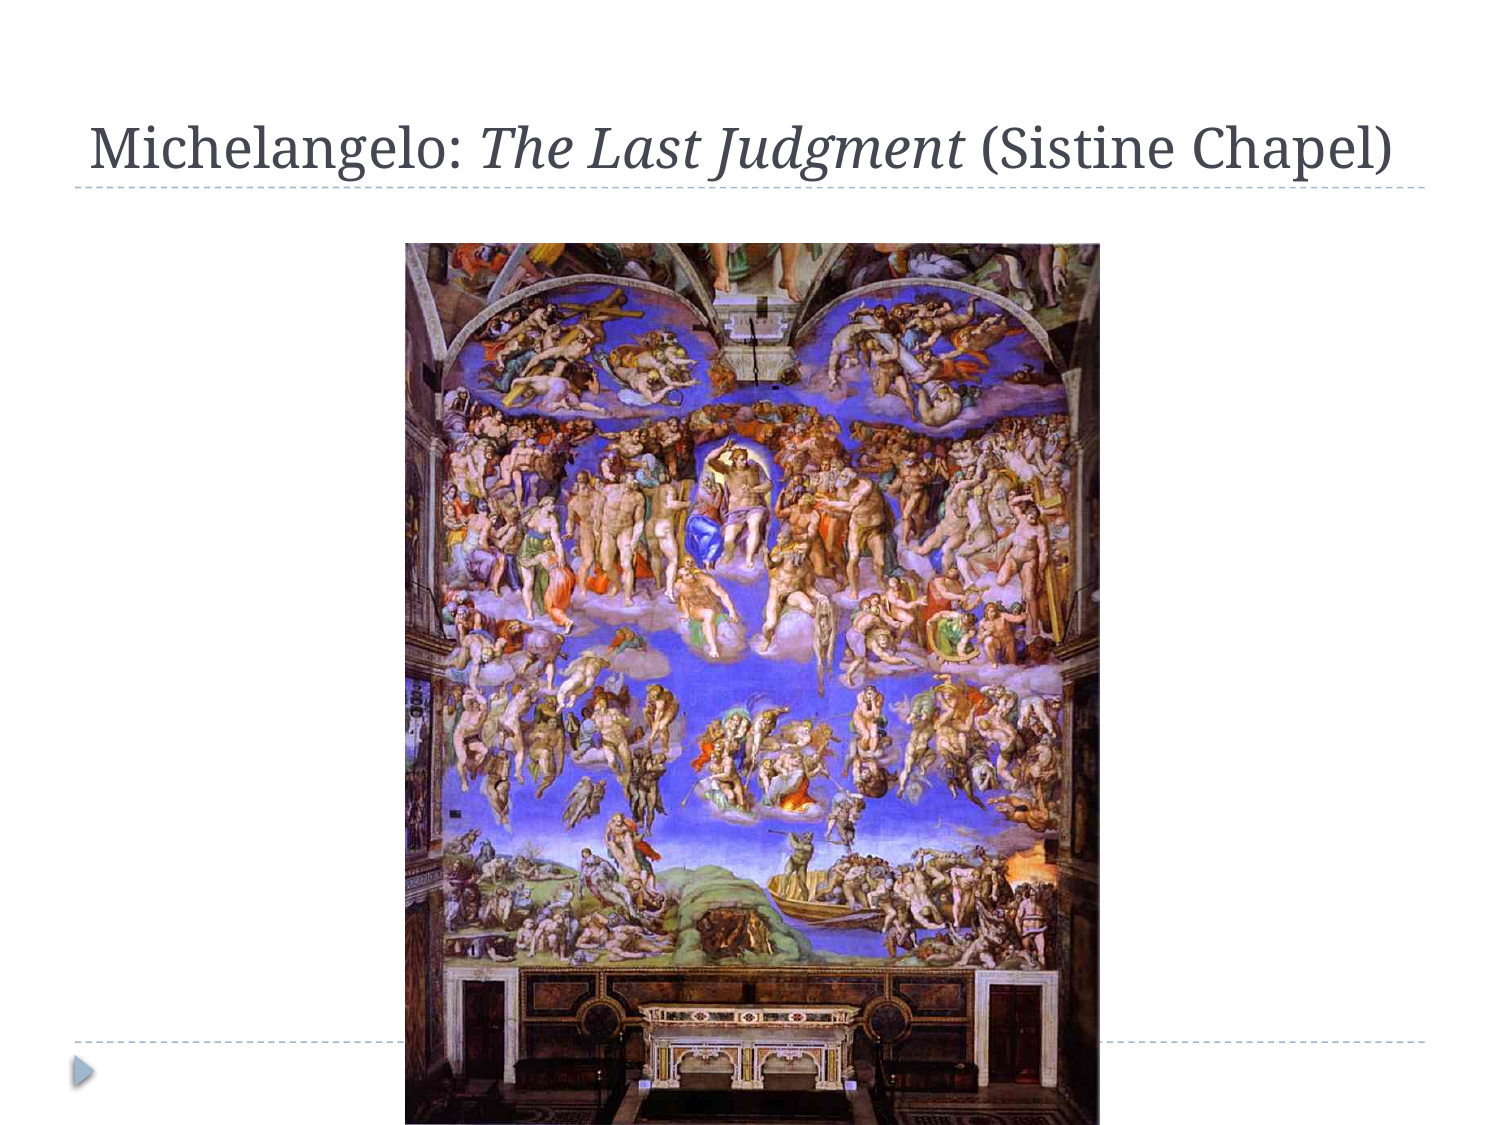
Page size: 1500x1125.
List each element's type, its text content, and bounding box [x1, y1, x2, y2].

picture [405, 242, 1101, 1125]
title Michelangelo: The Last Judgment (Sistine Chapel) [75, 37, 1425, 188]
